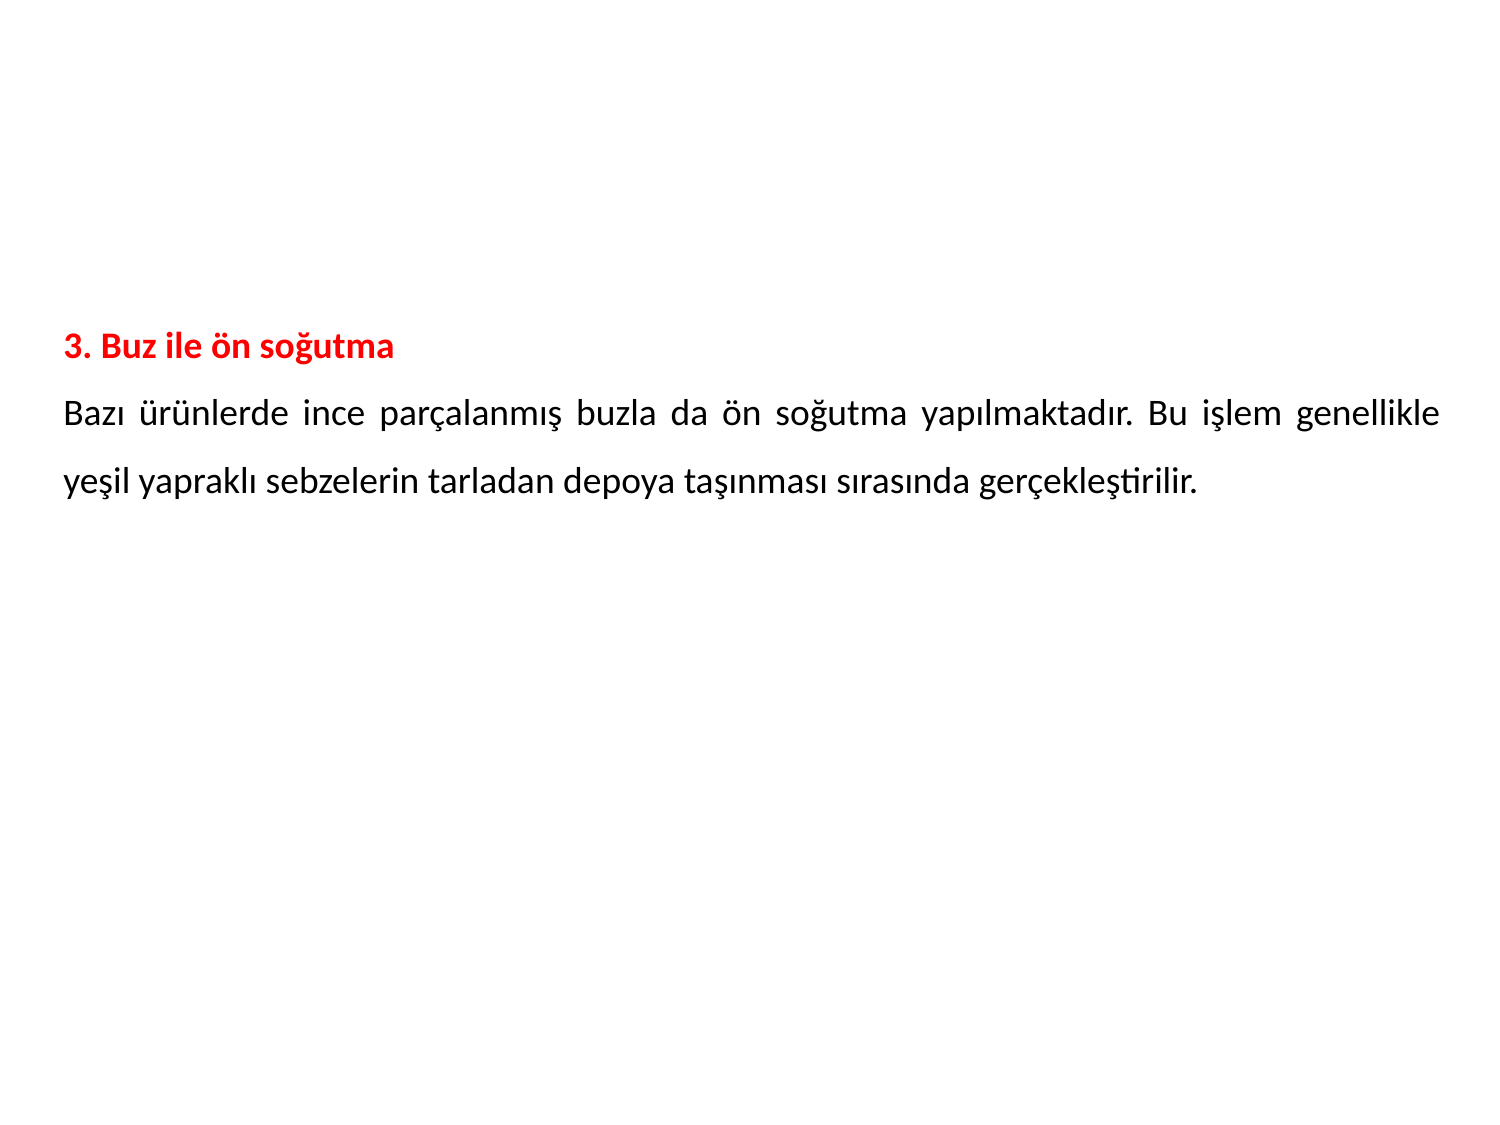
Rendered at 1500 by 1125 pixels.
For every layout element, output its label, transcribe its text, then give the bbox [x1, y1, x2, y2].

text_box 3. Buz ile ön soğutma Bazı ürünlerde ince parçalanmış buzla da ön soğutma yapılmaktadır. Bu işlem genellikle yeşil yapraklı sebzelerin tarladan depoya taşınması sırasında gerçekleştirilir. [48, 290, 1457, 508]
